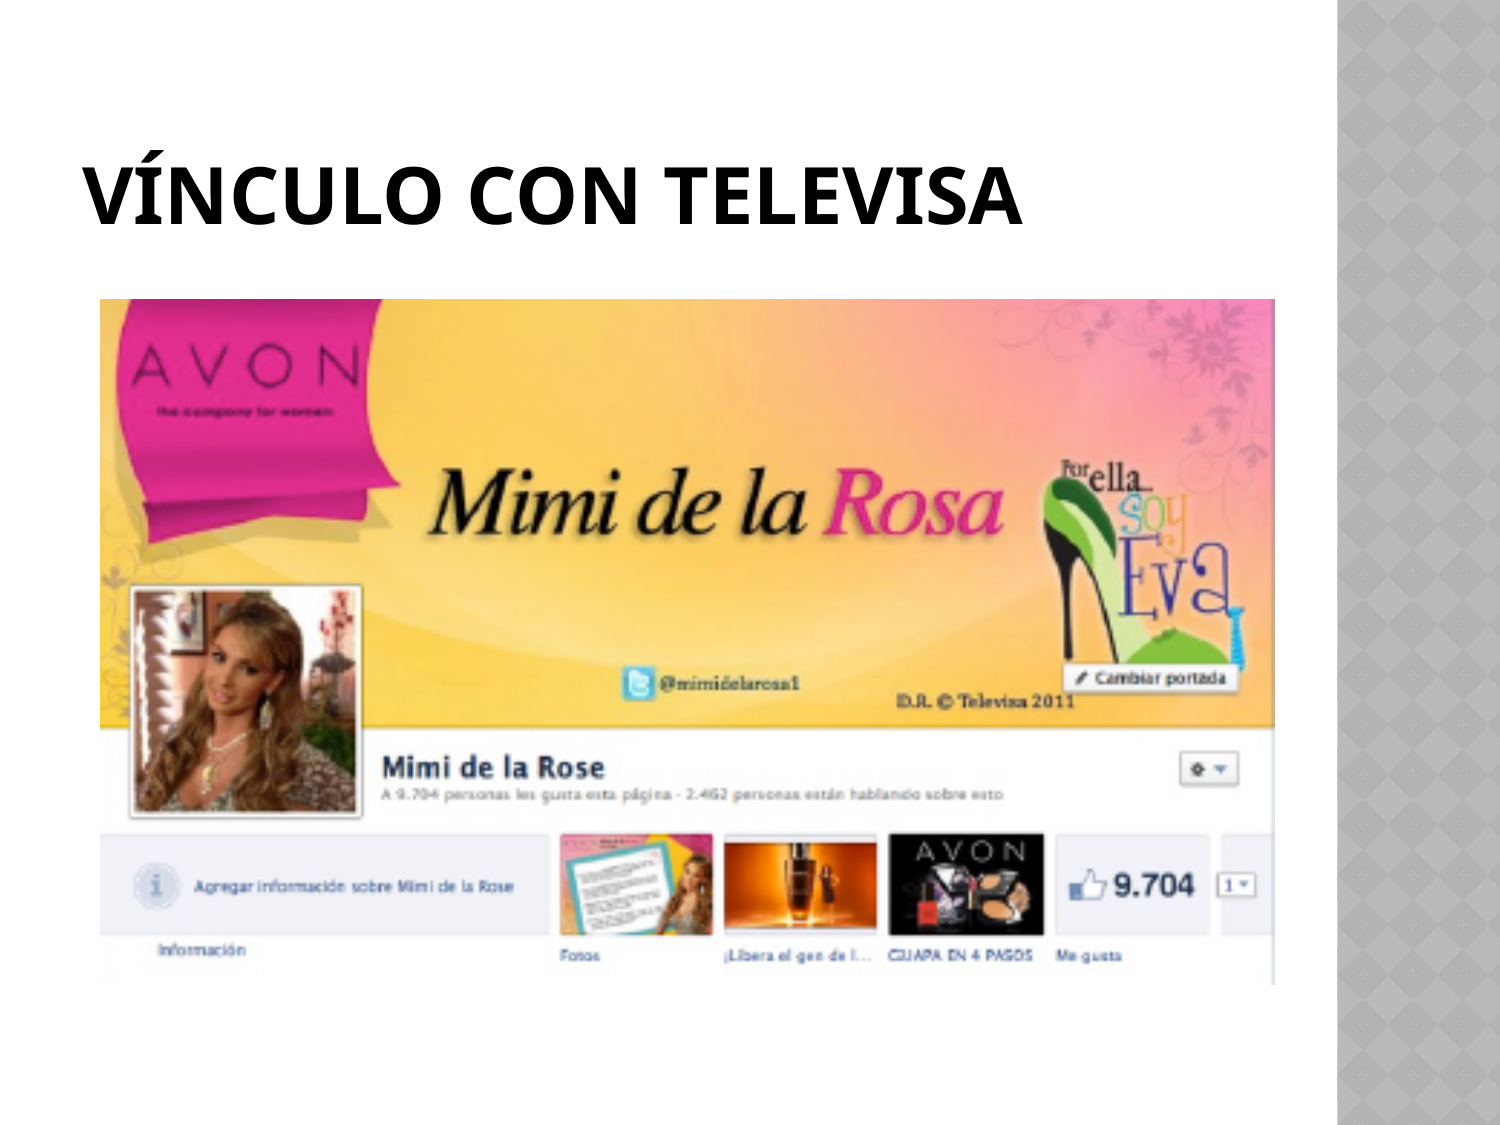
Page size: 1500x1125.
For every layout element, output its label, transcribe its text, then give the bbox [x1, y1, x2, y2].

title VÍNCULO con televisa [75, 52, 1263, 240]
picture [99, 298, 1276, 985]
